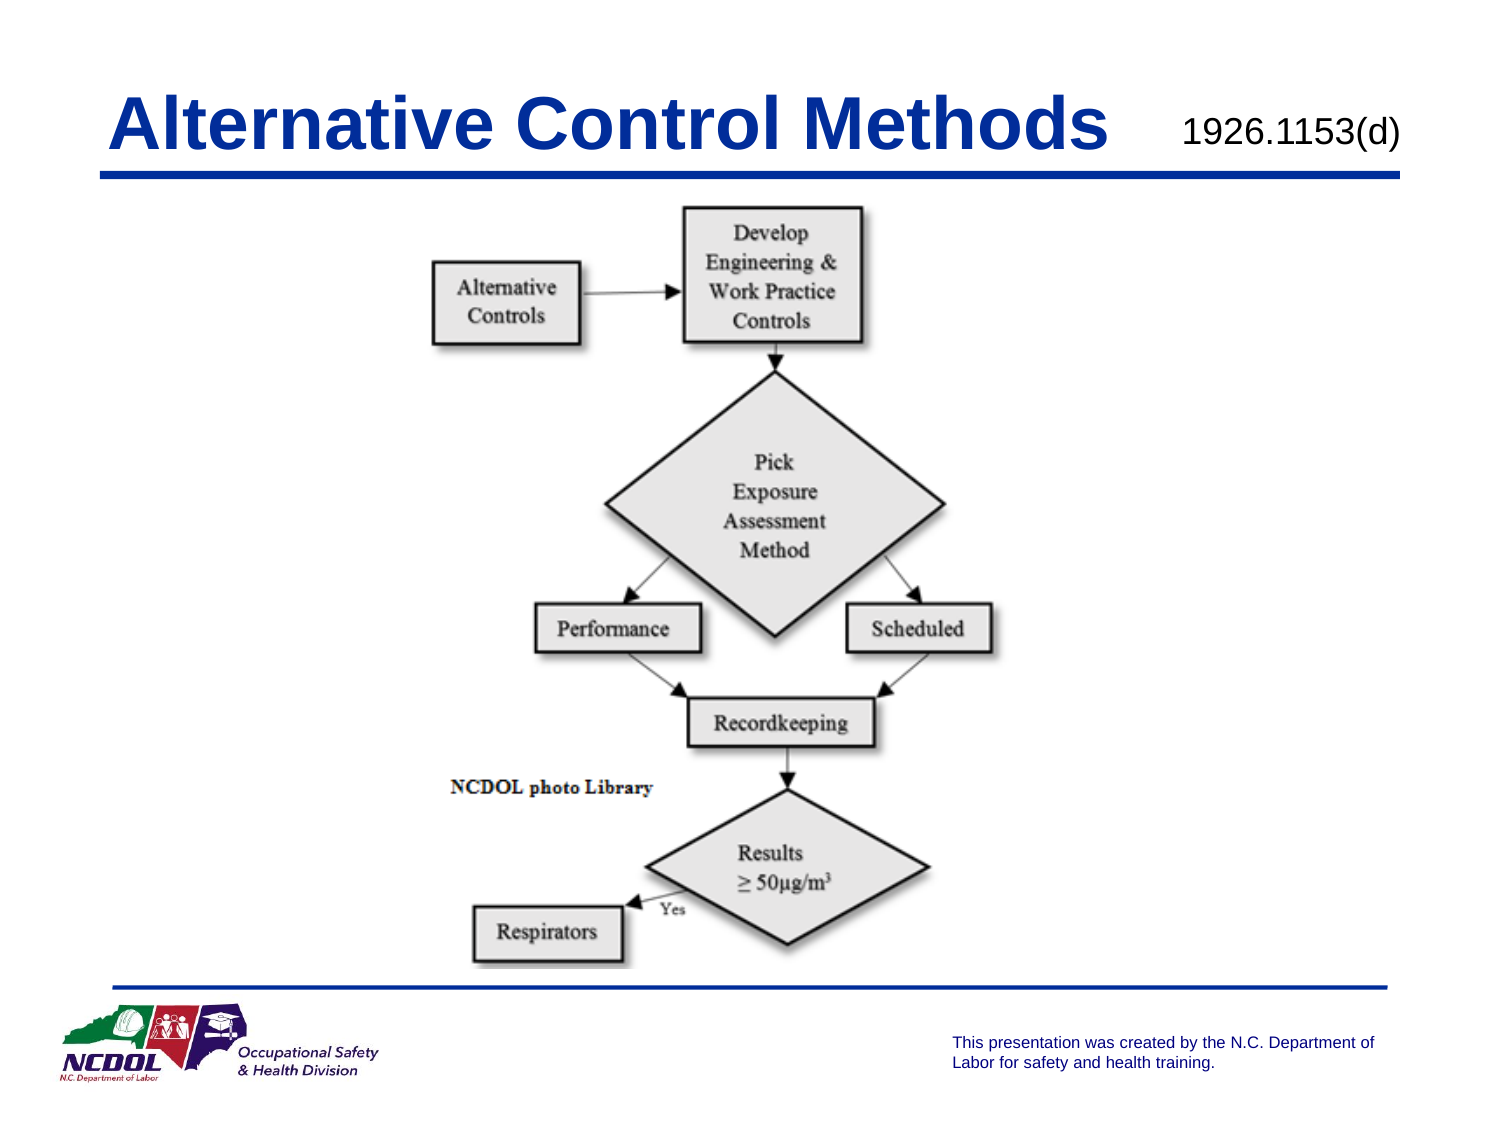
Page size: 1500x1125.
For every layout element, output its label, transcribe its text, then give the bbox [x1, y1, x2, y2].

text_box 1926.1153(d) [1087, 99, 1416, 160]
picture [50, 994, 388, 1092]
title Alternative Control Methods [99, 75, 1400, 166]
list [424, 194, 1051, 969]
